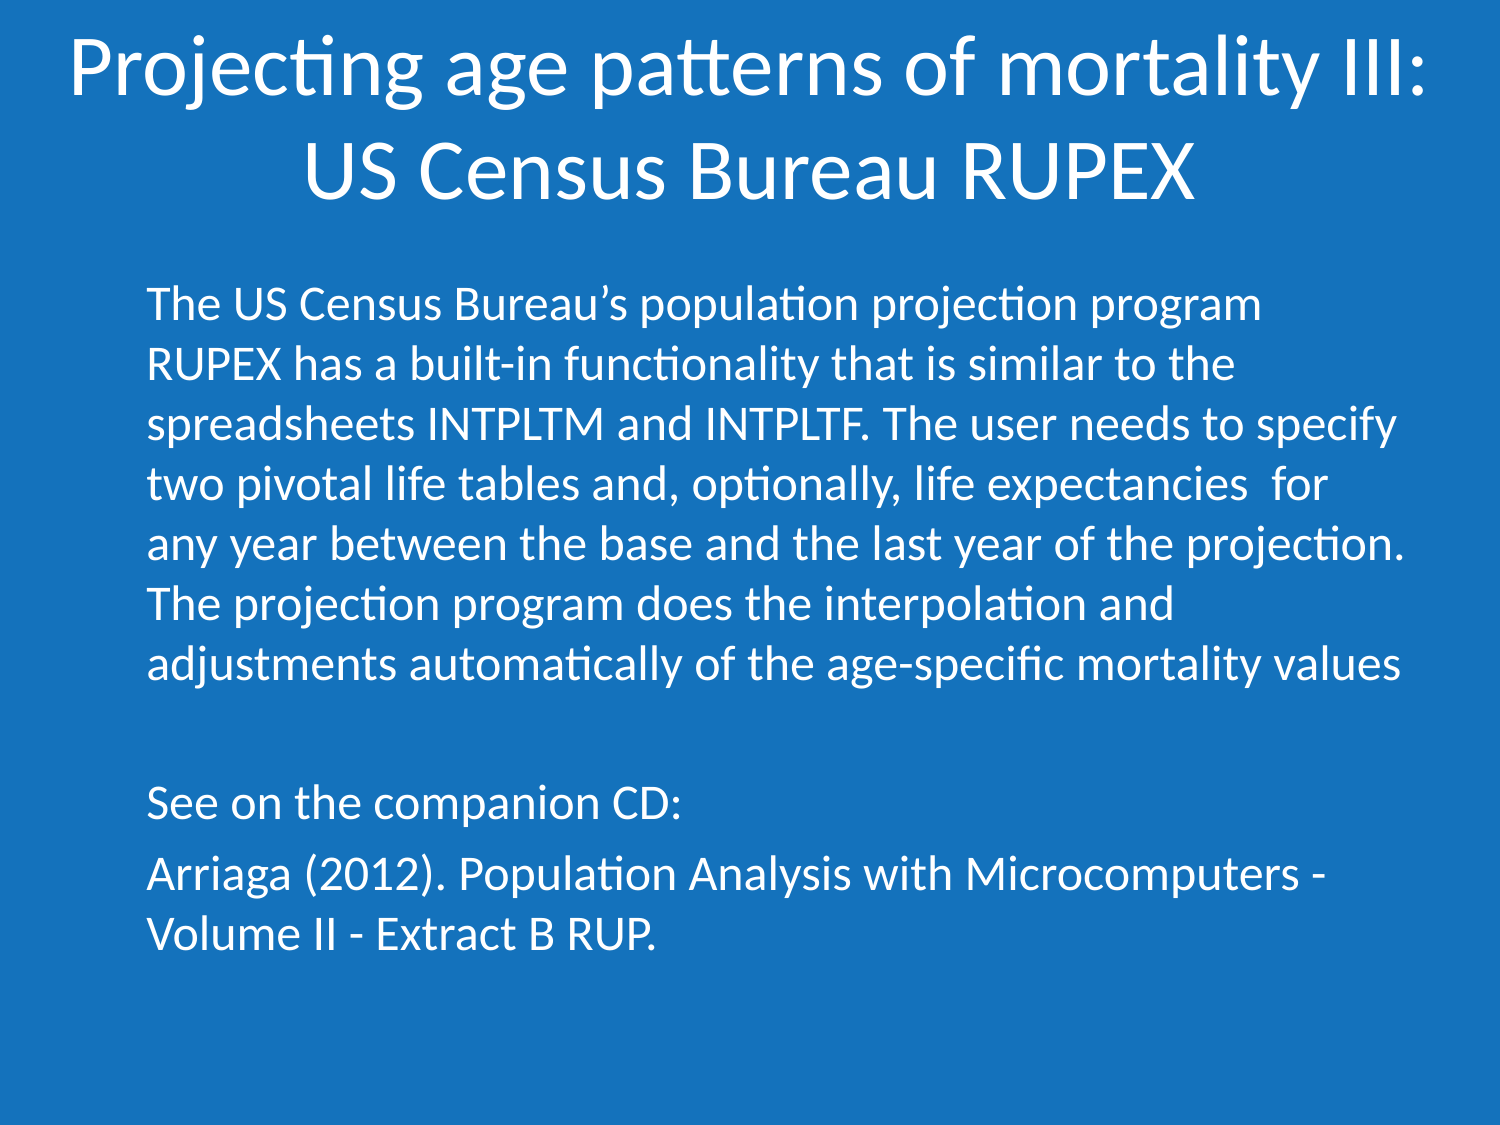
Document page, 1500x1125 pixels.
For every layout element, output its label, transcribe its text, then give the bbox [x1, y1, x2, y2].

title Projecting age patterns of mortality III: US Census Bureau RUPEX [0, 0, 1500, 225]
list The US Census Bureau’s population projection program RUPEX has a built-in functionality that is similar to the spreadsheets INTPLTM and INTPLTF. The user needs to specify two pivotal life tables and, optionally, life expectancies for any year between the base and the last year of the projection. The projection program does the interpolation and adjustments automatically of the age-specific mortality values See on the companion CD: Arriaga (2012). Population Analysis with Microcomputers - Volume II - Extract B RUP. [75, 262, 1425, 1005]
